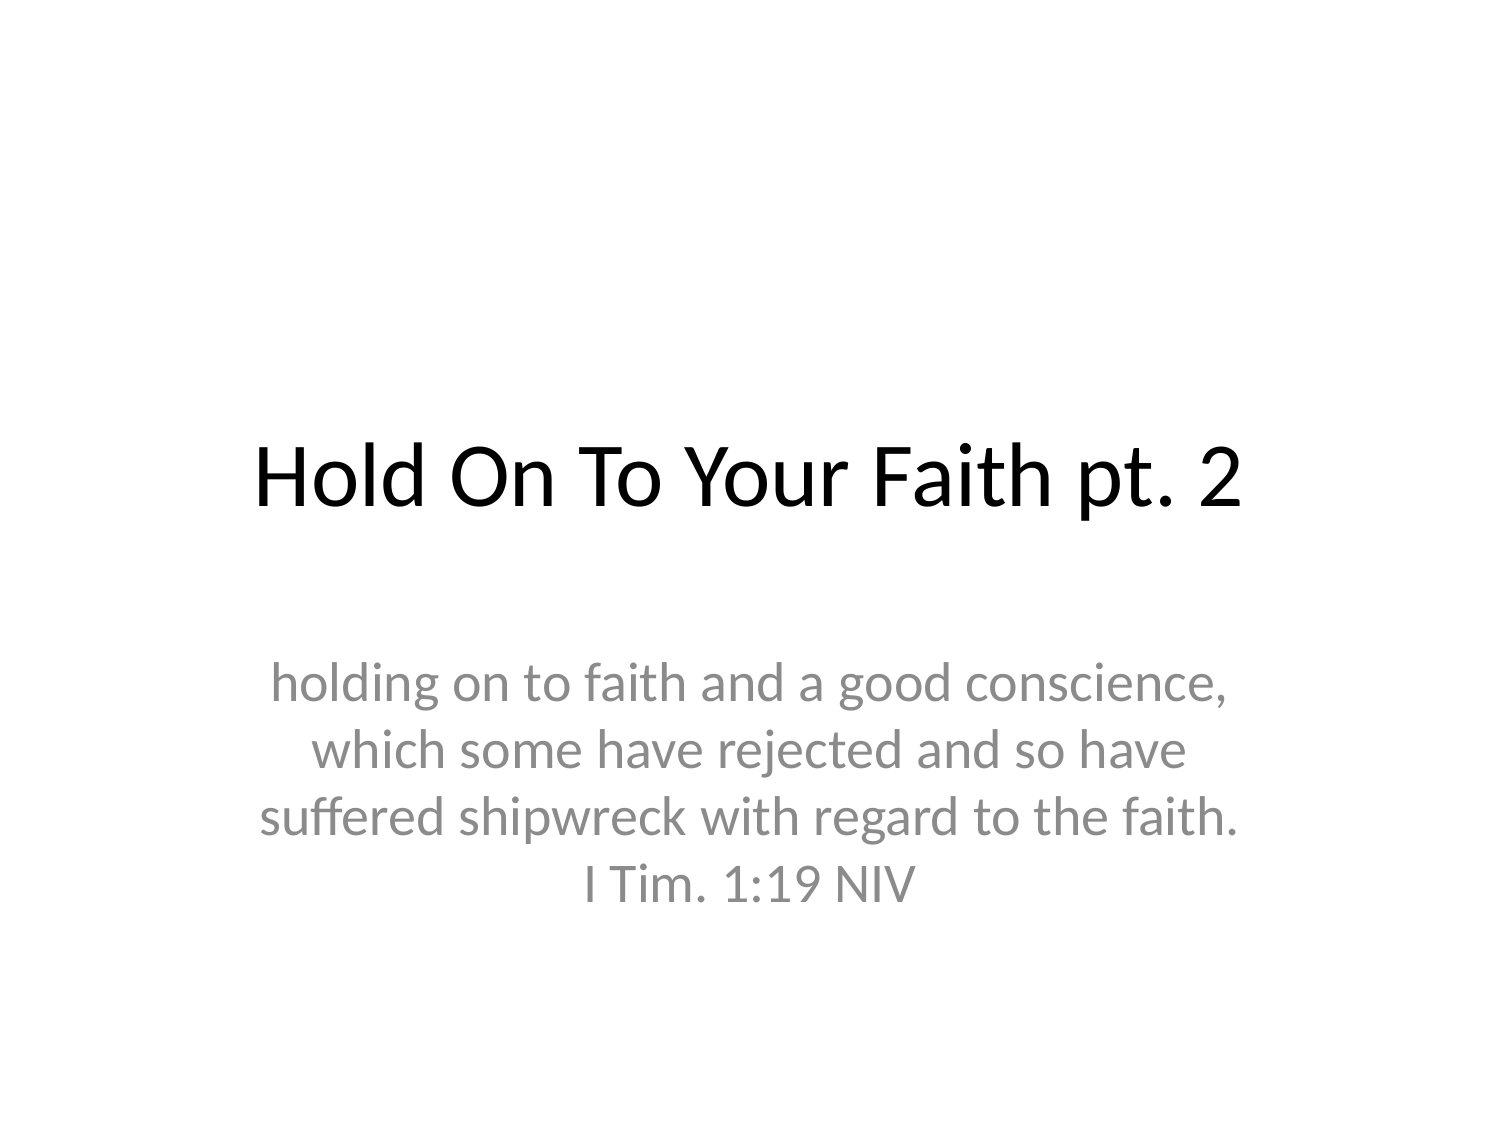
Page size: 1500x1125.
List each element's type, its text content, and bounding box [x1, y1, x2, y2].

title Hold On To Your Faith pt. 2 [112, 349, 1388, 591]
subtitle holding on to faith and a good conscience, which some have rejected and so have suffered shipwreck with regard to the faith. I Tim. 1:19 NIV [225, 637, 1275, 925]
